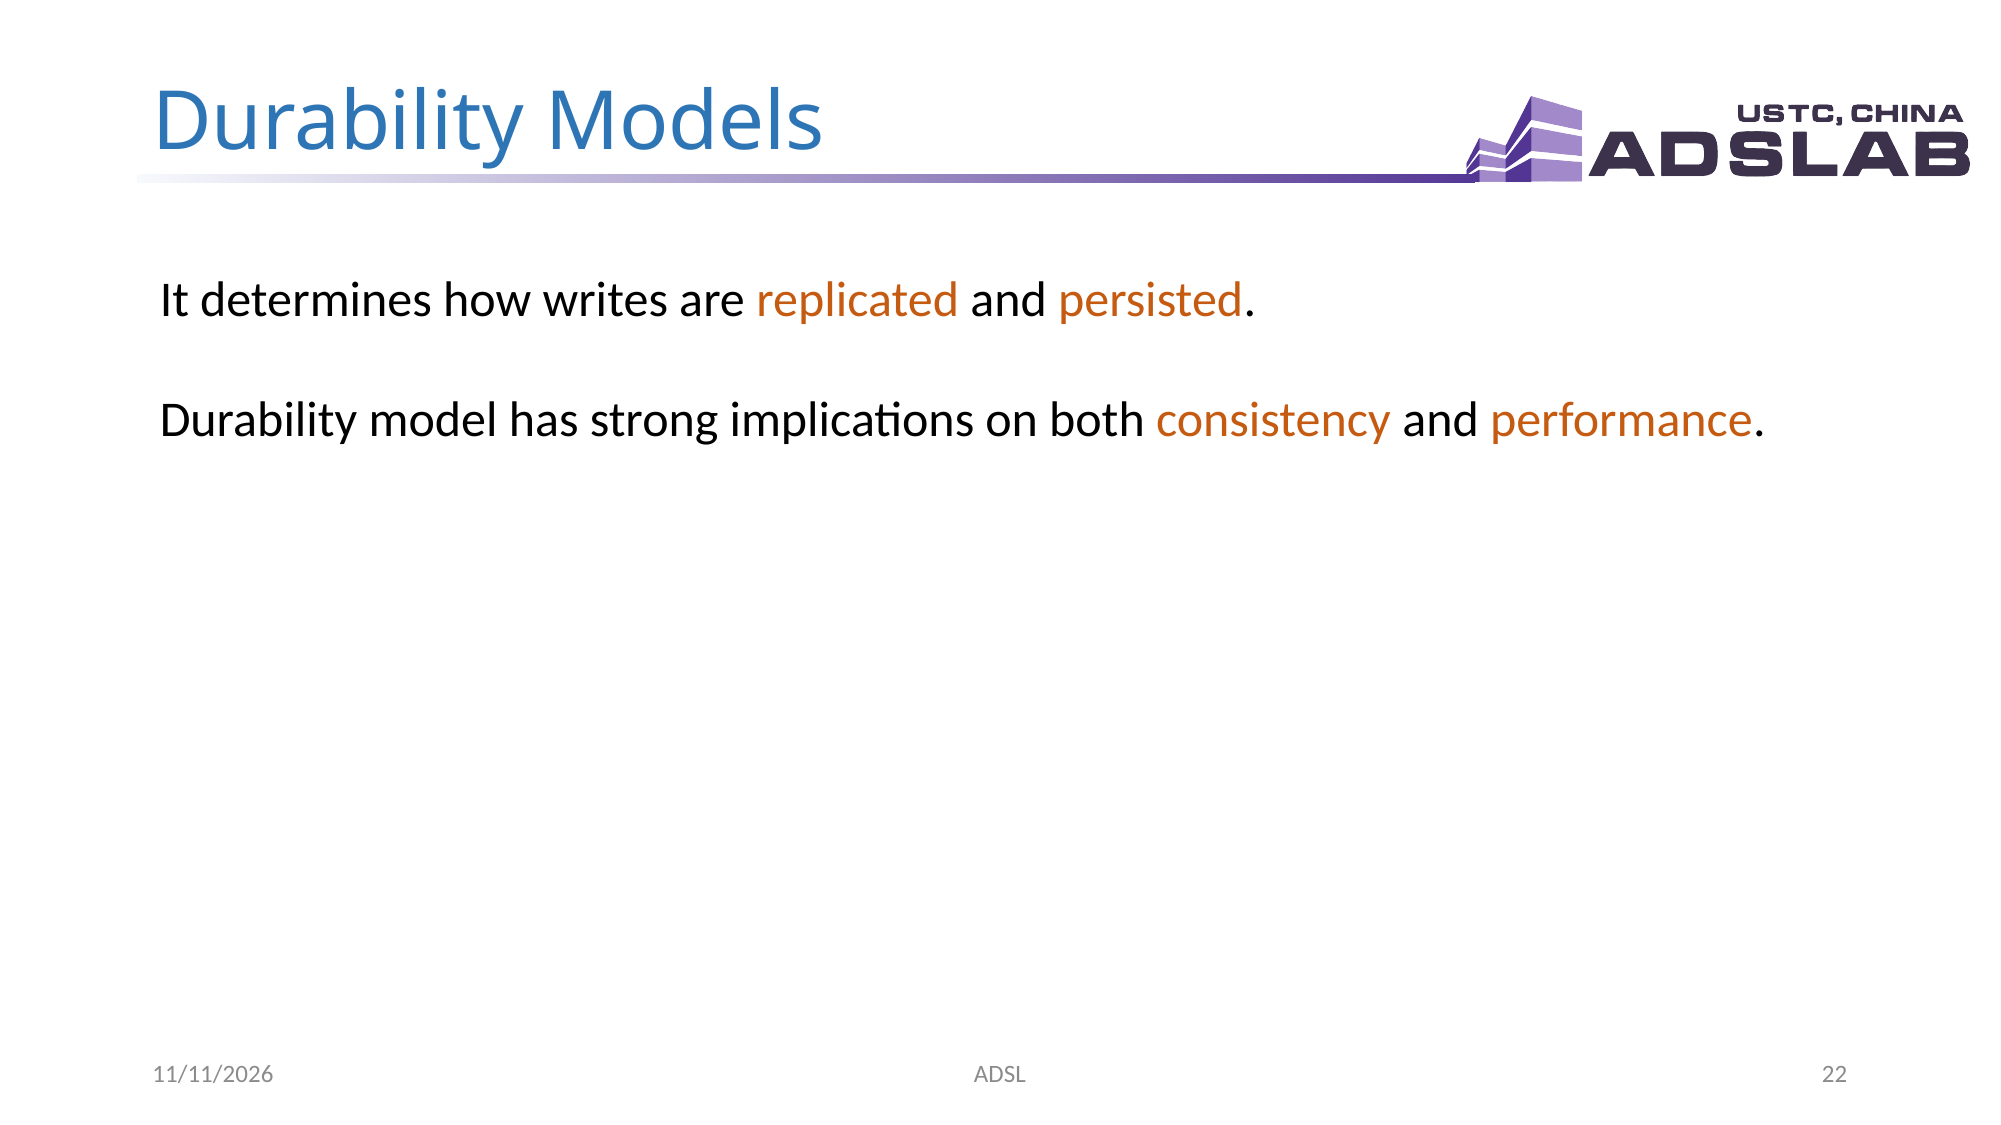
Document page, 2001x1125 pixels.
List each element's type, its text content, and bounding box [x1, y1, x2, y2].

slide_number 22 [1412, 1042, 1863, 1103]
title Durability Models [137, 70, 1459, 175]
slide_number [137, 1042, 588, 1103]
picture [1459, 93, 1976, 183]
text_box It determines how writes are replicated and persisted. Durability model has strong implications on both consistency and performance. [144, 259, 1781, 454]
footer ADSL [662, 1042, 1338, 1103]
